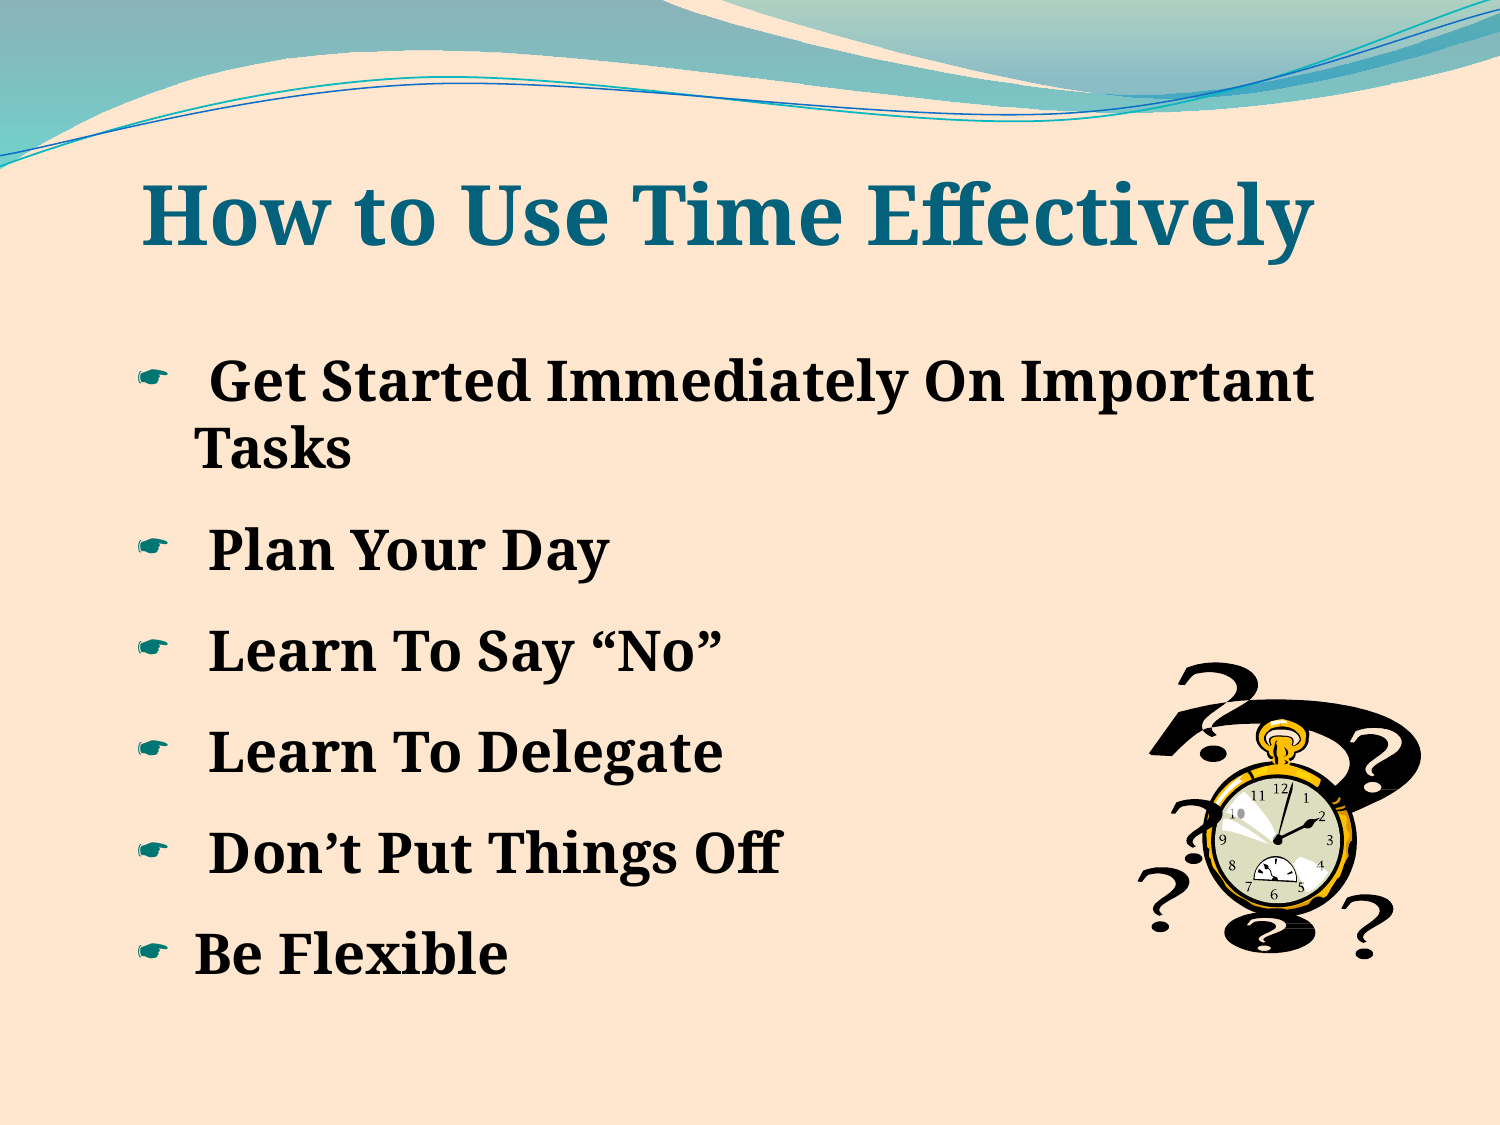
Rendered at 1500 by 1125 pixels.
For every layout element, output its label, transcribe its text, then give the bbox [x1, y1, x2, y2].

picture [1137, 662, 1422, 960]
table_header [1130, 663, 1425, 971]
list Get Started Immediately On Important Tasks Plan Your Day Learn To Say “No” Learn To Delegate Don’t Put Things Off Be Flexible [112, 337, 1476, 1013]
title How to Use Time Effectively [0, 137, 1500, 263]
